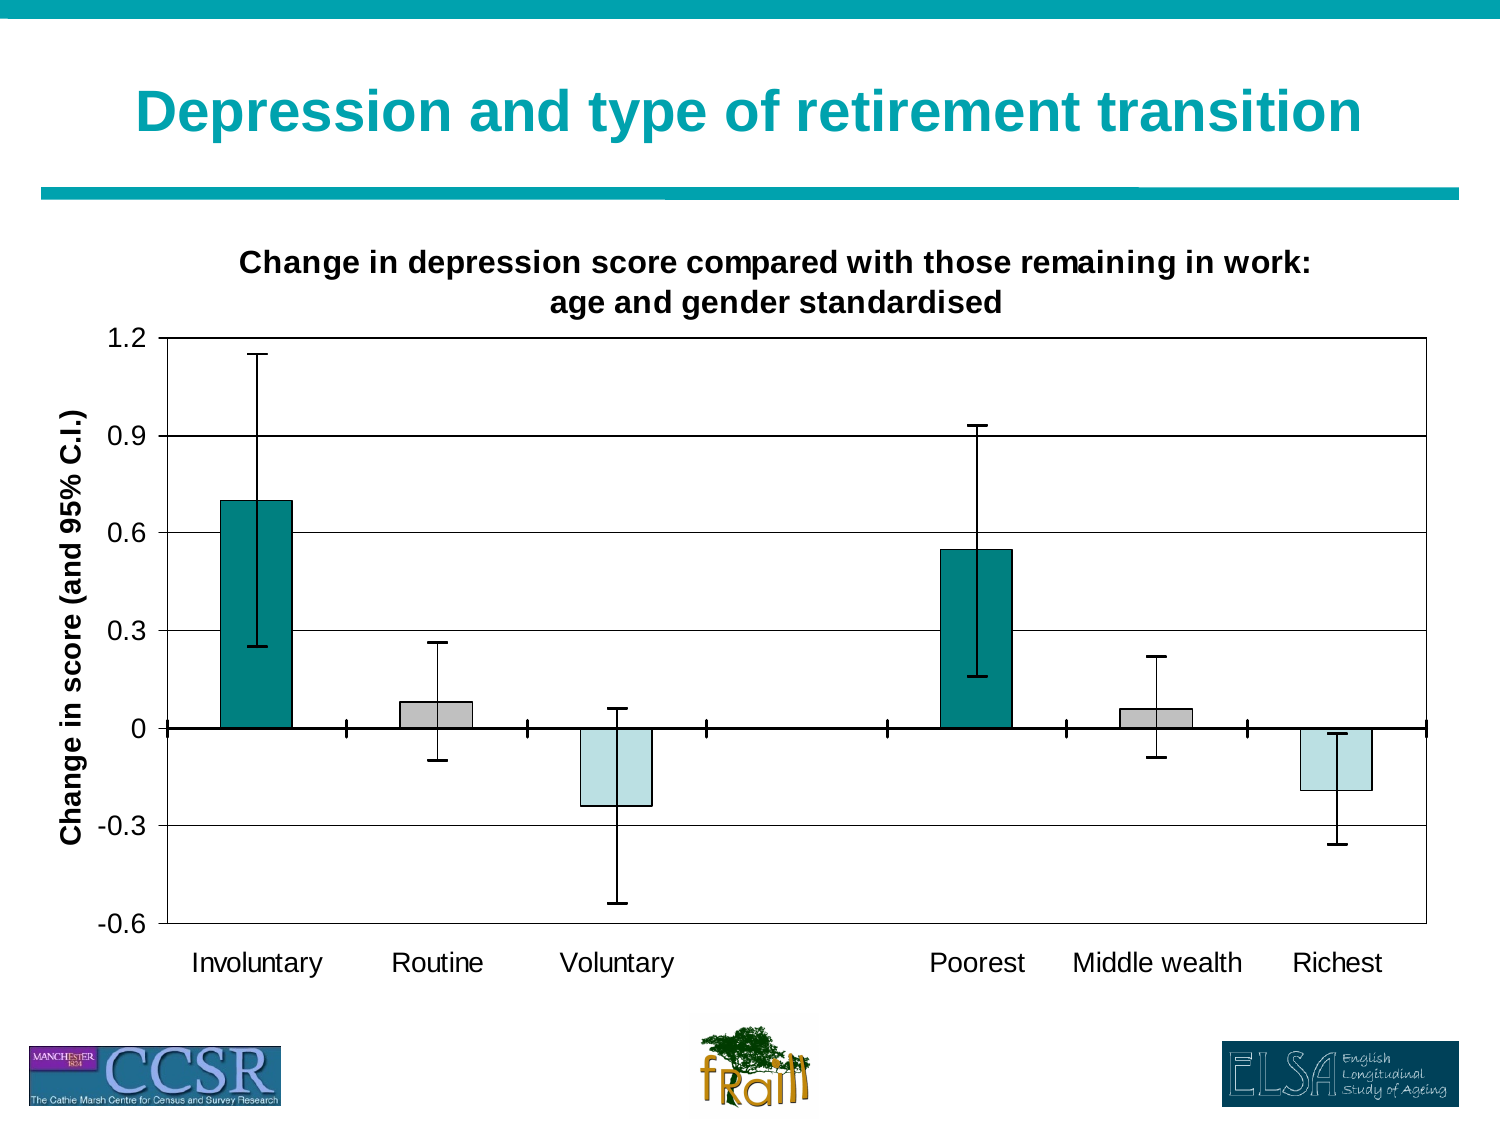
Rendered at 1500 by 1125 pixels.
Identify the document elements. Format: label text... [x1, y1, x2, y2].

picture [689, 1014, 819, 1119]
title Depression and type of retirement transition [35, 30, 1465, 187]
picture [29, 1046, 281, 1106]
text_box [35, 225, 1457, 1014]
